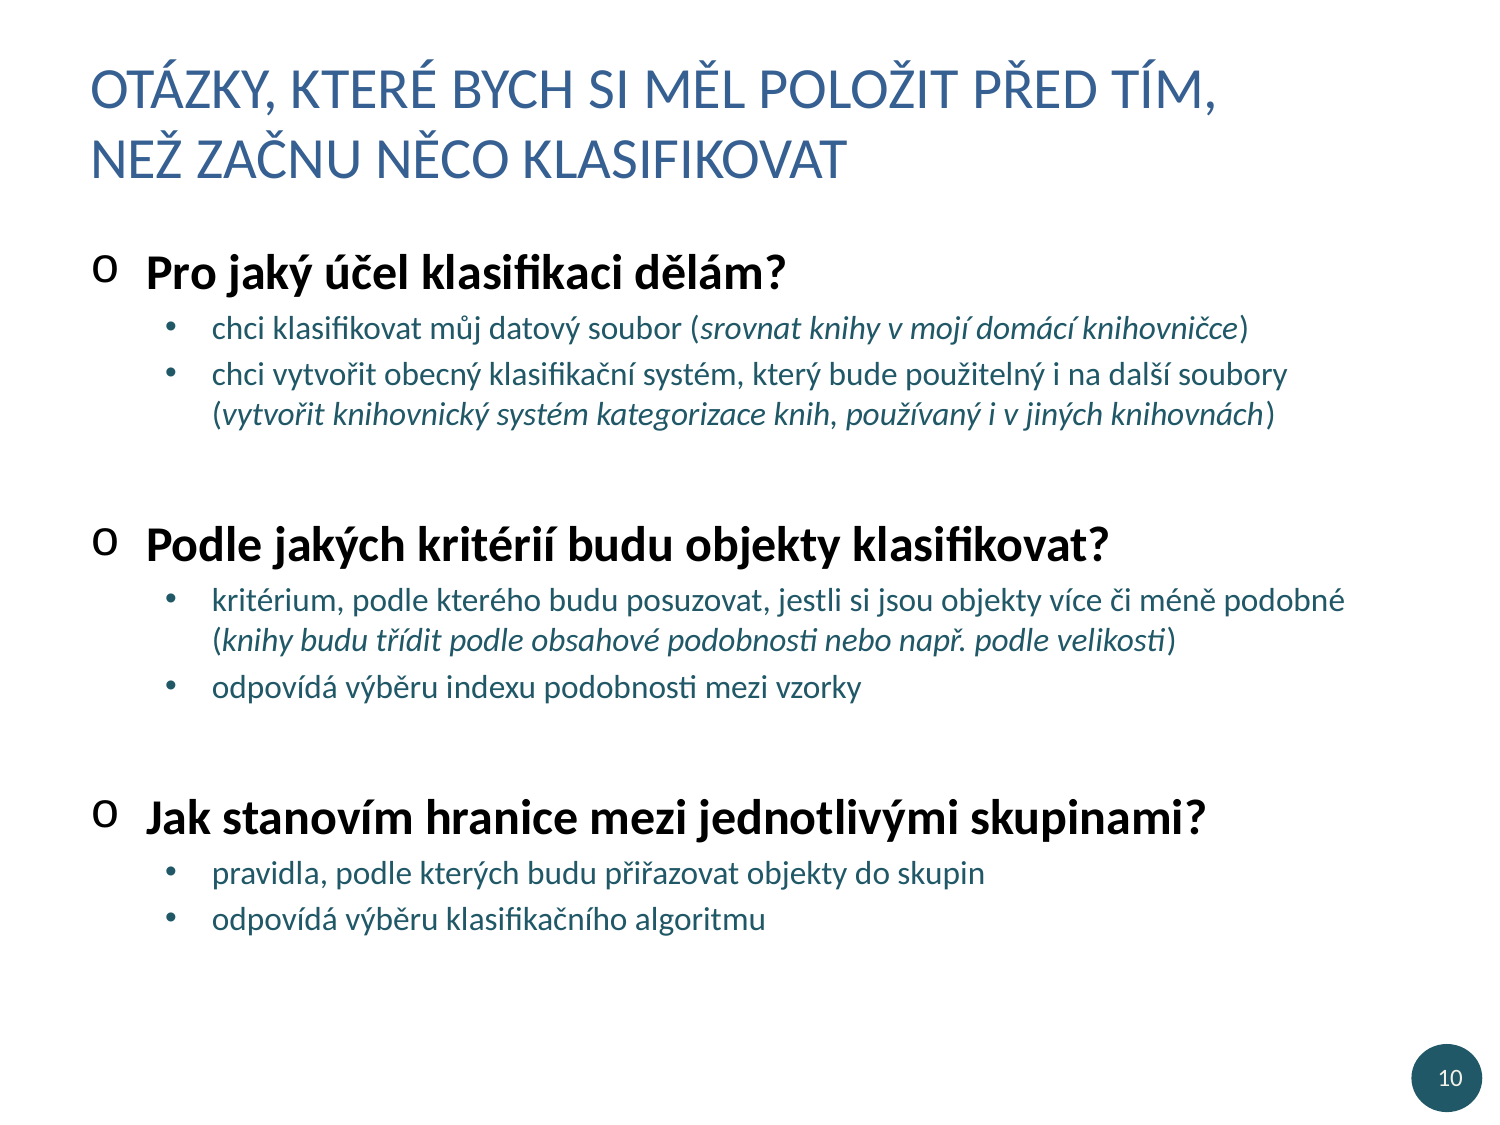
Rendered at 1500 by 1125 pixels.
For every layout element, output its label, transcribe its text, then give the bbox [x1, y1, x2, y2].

title Otázky, které bych si měl položit před tím, než začnu něco klasifikovat [75, 80, 1425, 161]
list Pro jaký účel klasifikaci dělám? chci klasifikovat můj datový soubor (srovnat knihy v mojí domácí knihovničce) chci vytvořit obecný klasifikační systém, který bude použitelný i na další soubory (vytvořit knihovnický systém kategorizace knih, používaný i v jiných knihovnách) Podle jakých kritérií budu objekty klasifikovat? kritérium, podle kterého budu posuzovat, jestli si jsou objekty více či méně podobné (knihy budu třídit podle obsahové podobnosti nebo např. podle velikosti) odpovídá výběru indexu podobnosti mezi vzorky Jak stanovím hranice mezi jednotlivými skupinami? pravidla, podle kterých budu přiřazovat objekty do skupin odpovídá výběru klasifikačního algoritmu [75, 231, 1425, 1005]
slide_number 10 [1411, 1046, 1478, 1107]
